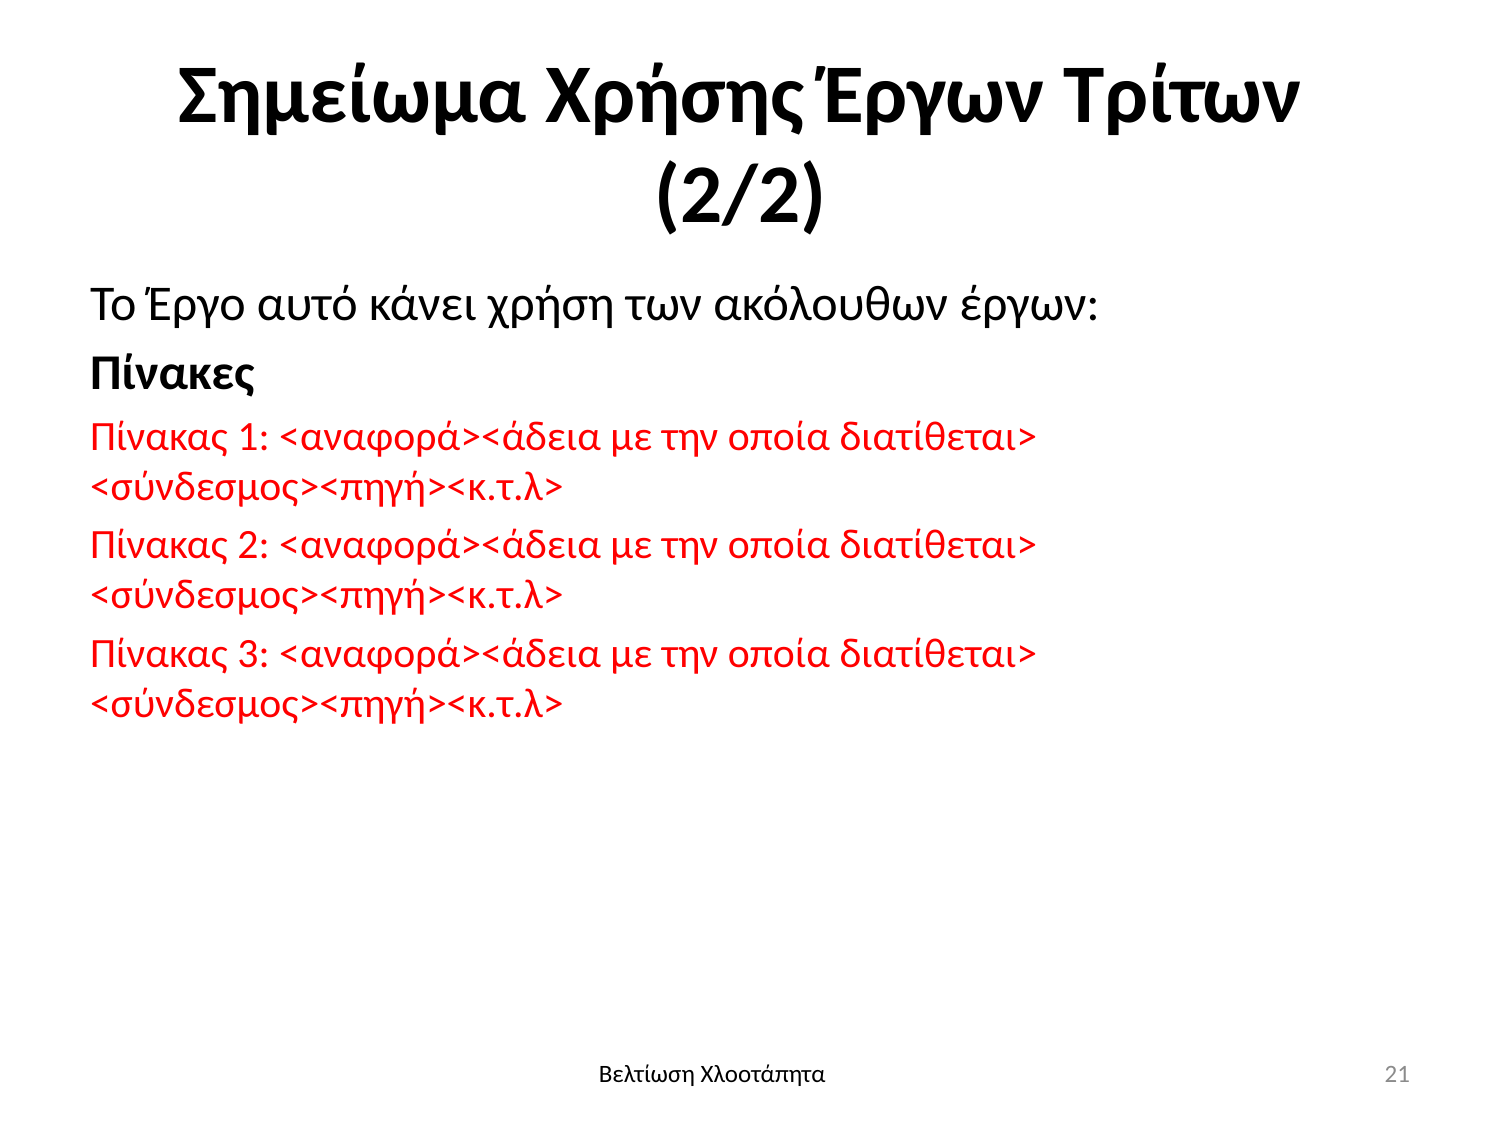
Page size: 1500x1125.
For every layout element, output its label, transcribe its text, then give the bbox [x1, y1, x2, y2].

slide_number 21 [1074, 1042, 1425, 1103]
list Το Έργο αυτό κάνει χρήση των ακόλουθων έργων: Πίνακες Πίνακας 1: <αναφορά><άδεια με την οποία διατίθεται> <σύνδεσμος><πηγή><κ.τ.λ> Πίνακας 2: <αναφορά><άδεια με την οποία διατίθεται> <σύνδεσμος><πηγή><κ.τ.λ> Πίνακας 3: <αναφορά><άδεια με την οποία διατίθεται> <σύνδεσμος><πηγή><κ.τ.λ> [75, 262, 1425, 1005]
title Σημείωμα Χρήσης Έργων Τρίτων (2/2) [75, 45, 1425, 233]
